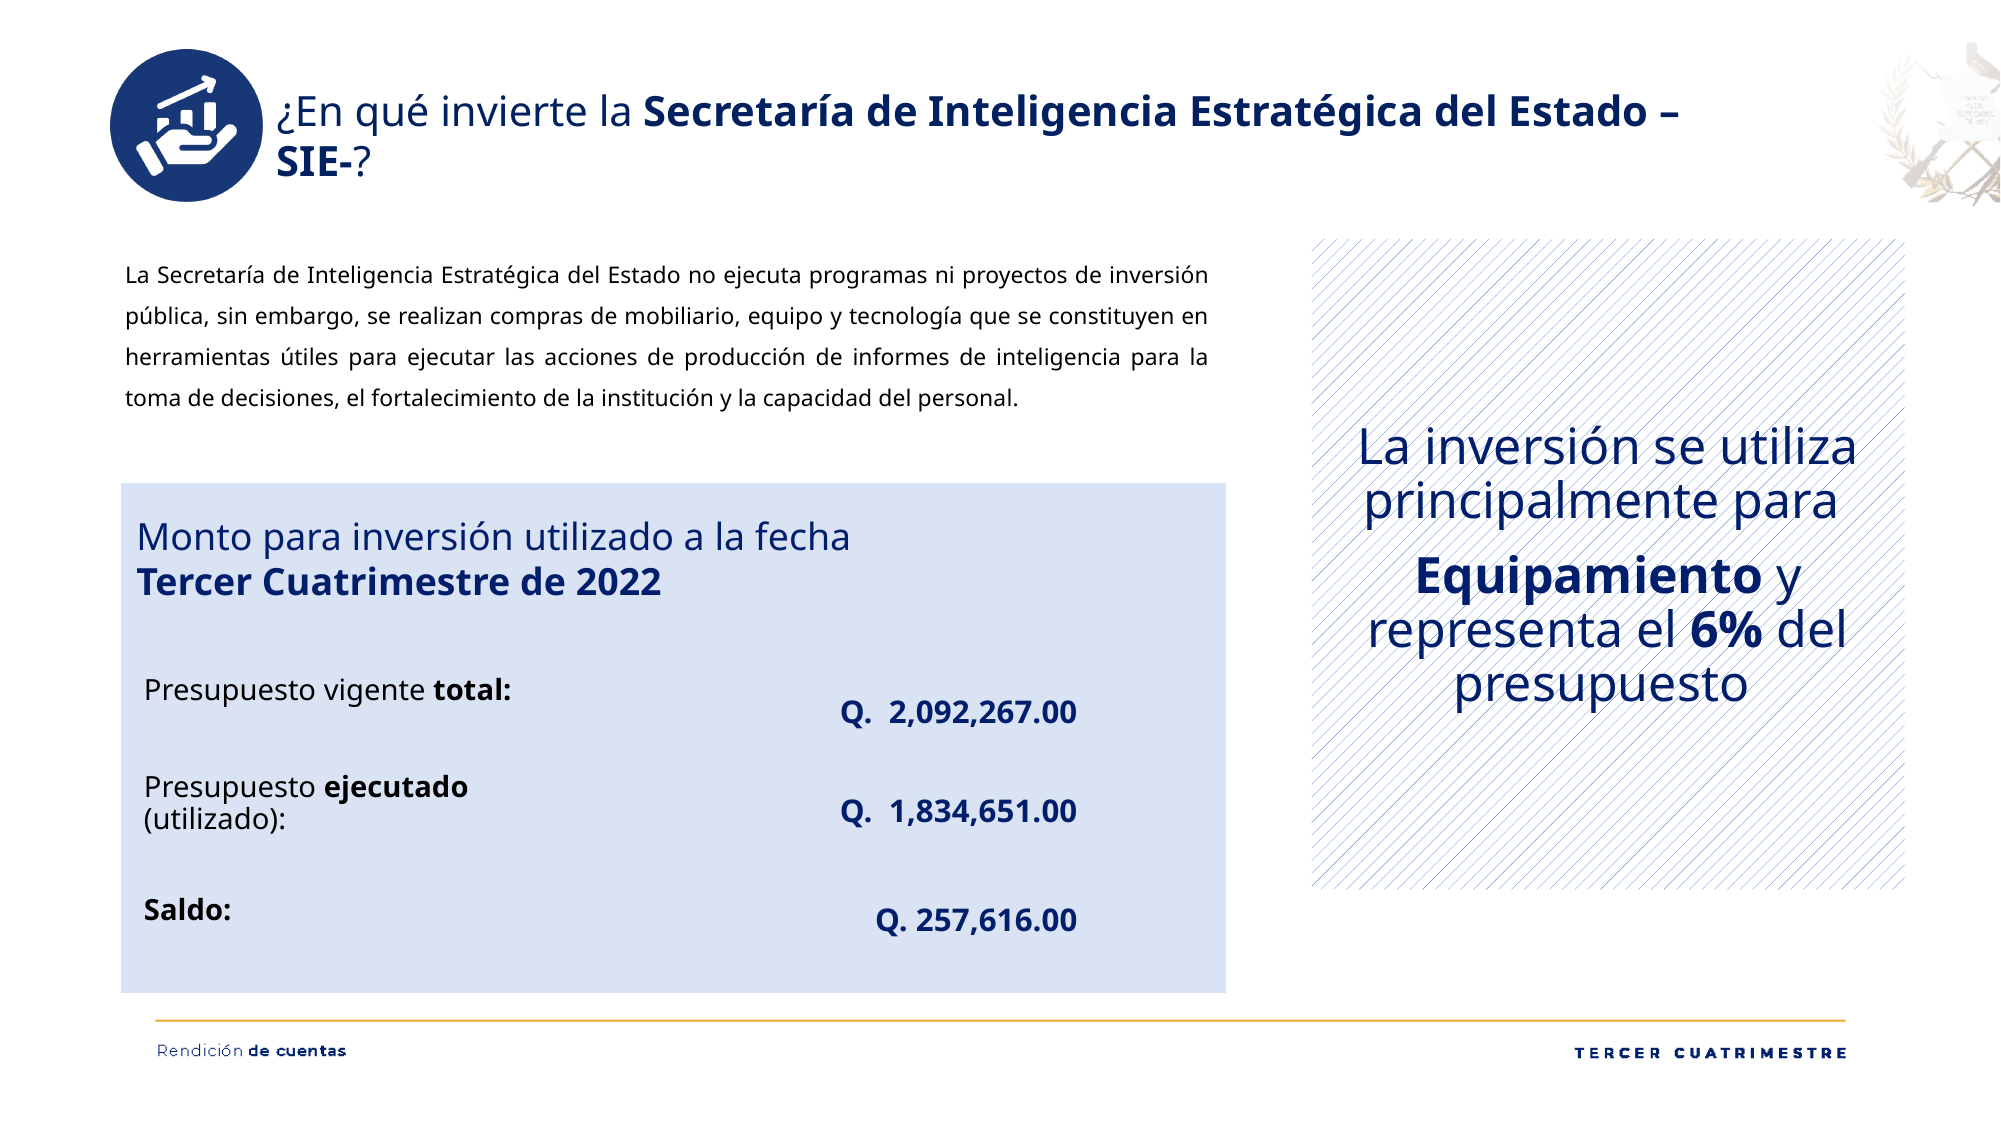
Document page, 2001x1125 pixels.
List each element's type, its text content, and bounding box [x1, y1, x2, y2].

list La inversión se utiliza principalmente para Equipamiento y representa el 6% del presupuesto [1311, 239, 1905, 890]
text_box La Secretaría de Inteligencia Estratégica del Estado no ejecuta programas ni proyectos de inversión pública, sin embargo, se realizan compras de mobiliario, equipo y tecnología que se constituyen en herramientas útiles para ejecutar las acciones de producción de informes de inteligencia para la toma de decisiones, el fortalecimiento de la institución y la capacidad del personal. [110, 239, 1225, 419]
text_box Monto para inversión utilizado a la fecha Tercer Cuatrimestre de 2022 [121, 483, 1226, 993]
picture [0, 0, 2001, 1125]
text_box Q. 2,092,267.00 Q. 1,834,651.00 Q. 257,616.00 [515, 648, 1102, 1089]
text_box ¿En qué invierte la Secretaría de Inteligencia Estratégica del Estado –SIE-? [263, 77, 1703, 192]
text_box Presupuesto vigente total: Presupuesto ejecutado (utilizado): Saldo: [53, 607, 584, 1062]
